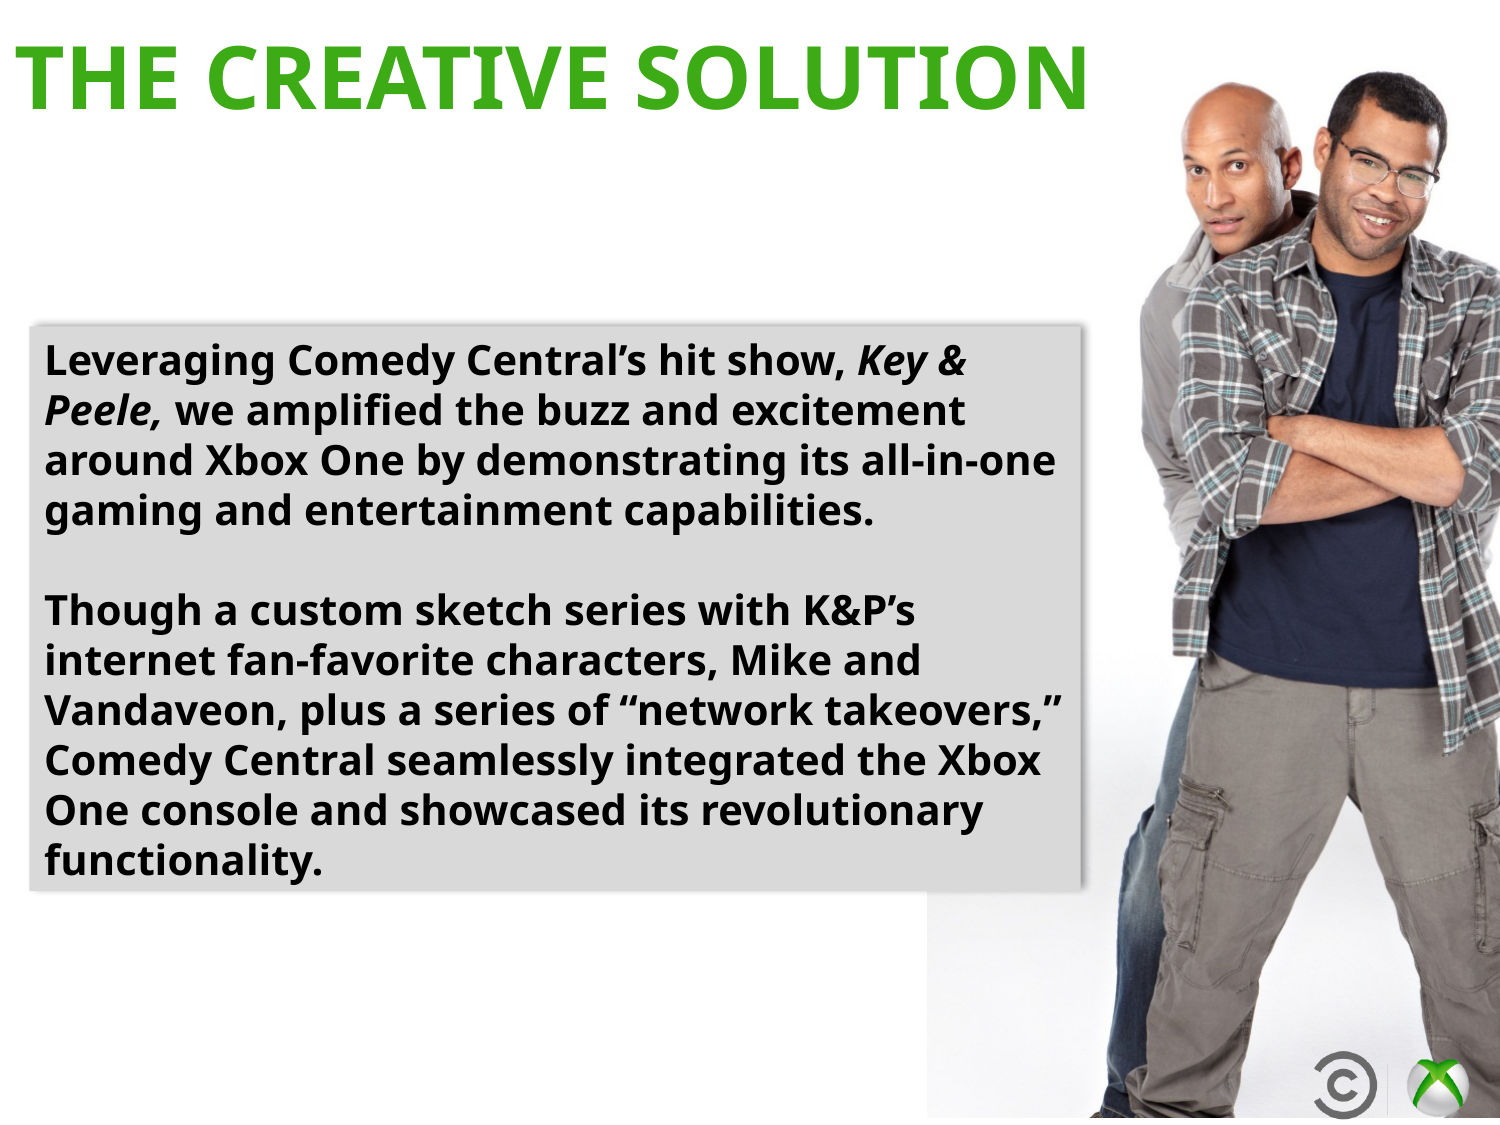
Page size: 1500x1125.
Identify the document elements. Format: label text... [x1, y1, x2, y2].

text_box THE CREATIVE SOLUTION [0, 42, 921, 106]
picture [927, 18, 1500, 1123]
text_box Leveraging Comedy Central’s hit show, Key & Peele, we amplified the buzz and excitement around Xbox One by demonstrating its all-in-one gaming and entertainment capabilities. Though a custom sketch series with K&P’s internet fan-favorite characters, Mike and Vandaveon, plus a series of “network takeovers,” Comedy Central seamlessly integrated the Xbox One console and showcased its revolutionary functionality. [29, 326, 921, 892]
